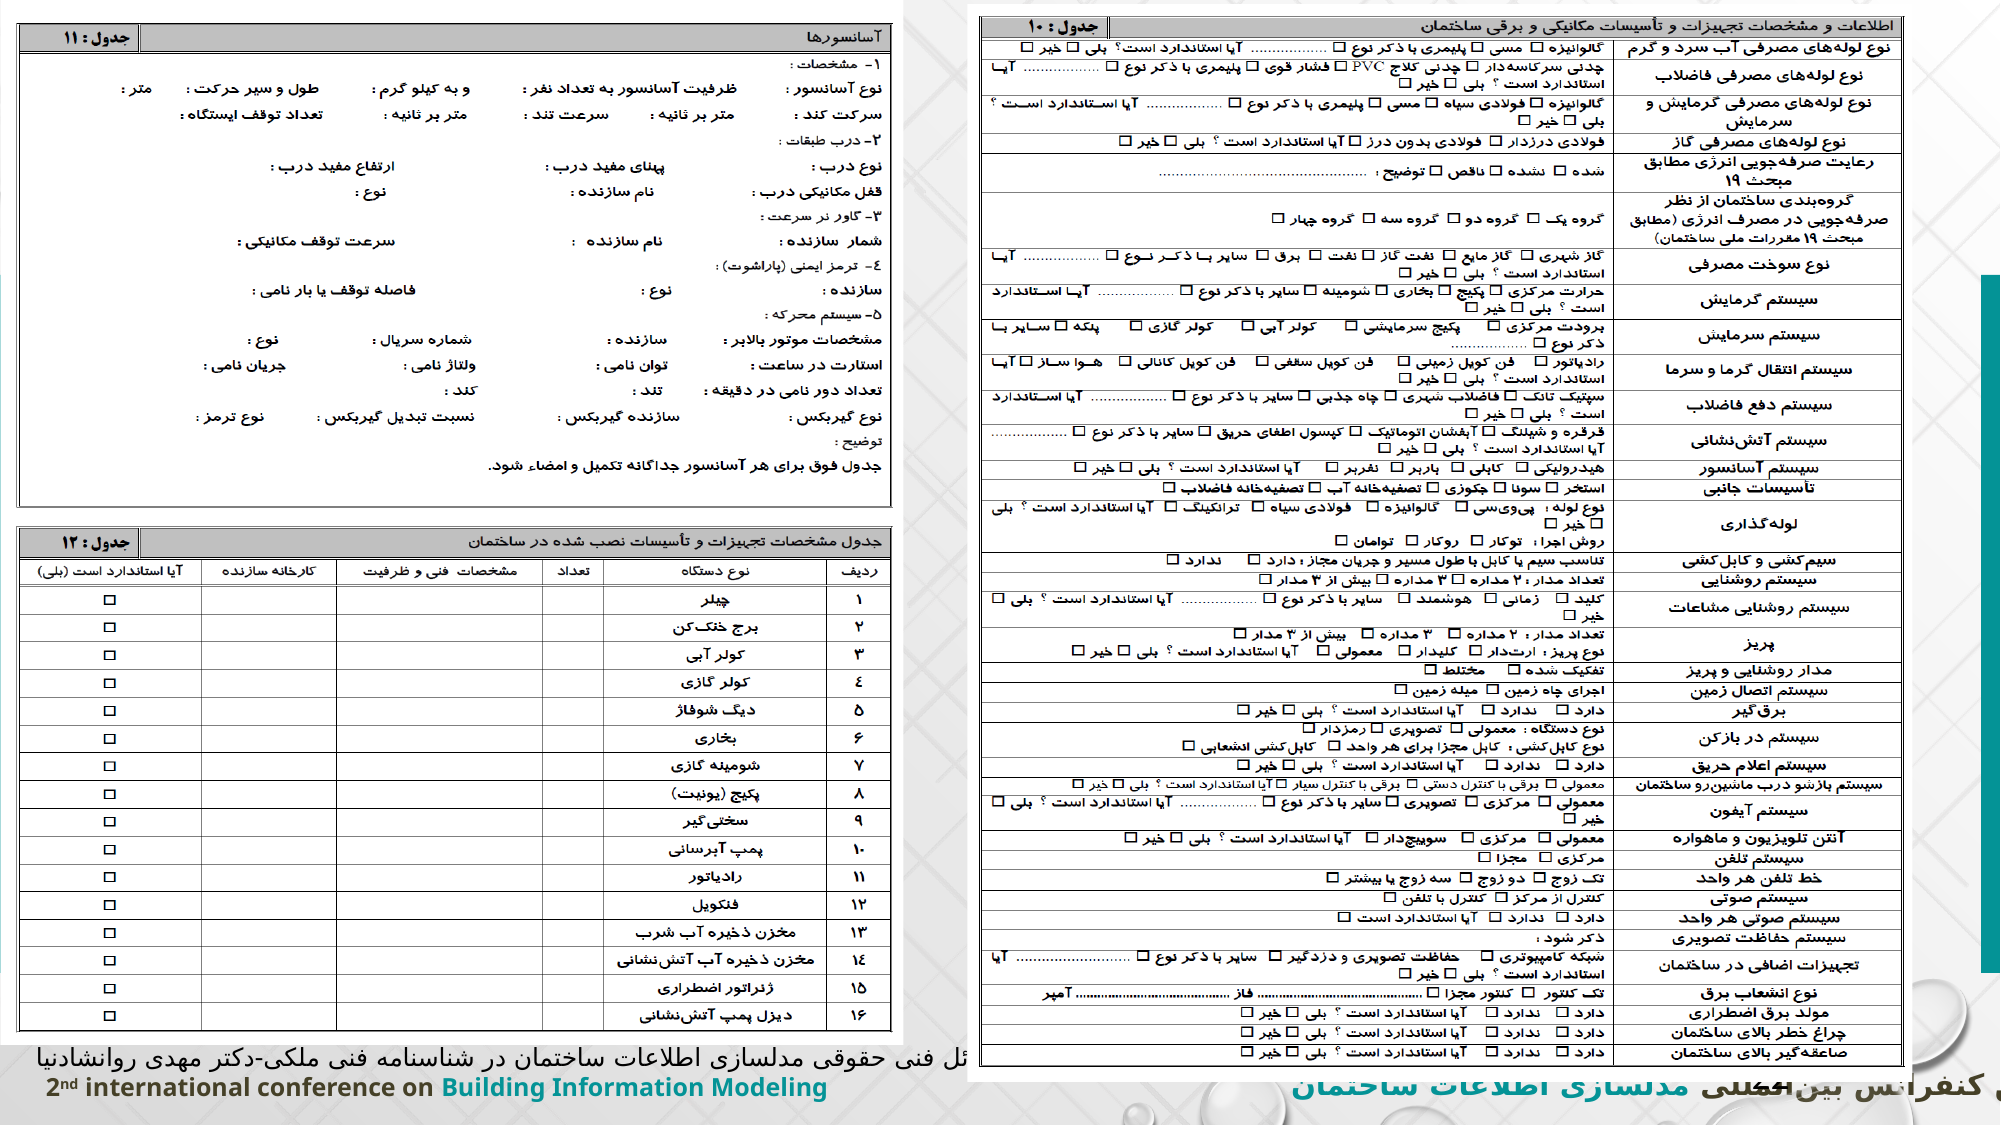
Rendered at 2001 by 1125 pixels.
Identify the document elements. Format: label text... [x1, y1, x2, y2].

picture [0, 0, 2000, 1125]
slide_number 22 [1736, 1088, 1863, 1105]
footer مسائل فنی حقوقی مدلسازی اطلاعات ساختمان در شناسنامه فنی ملکی-دکتر مهدی روانشادنیا [21, 1034, 1116, 1095]
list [0, 0, 904, 1045]
